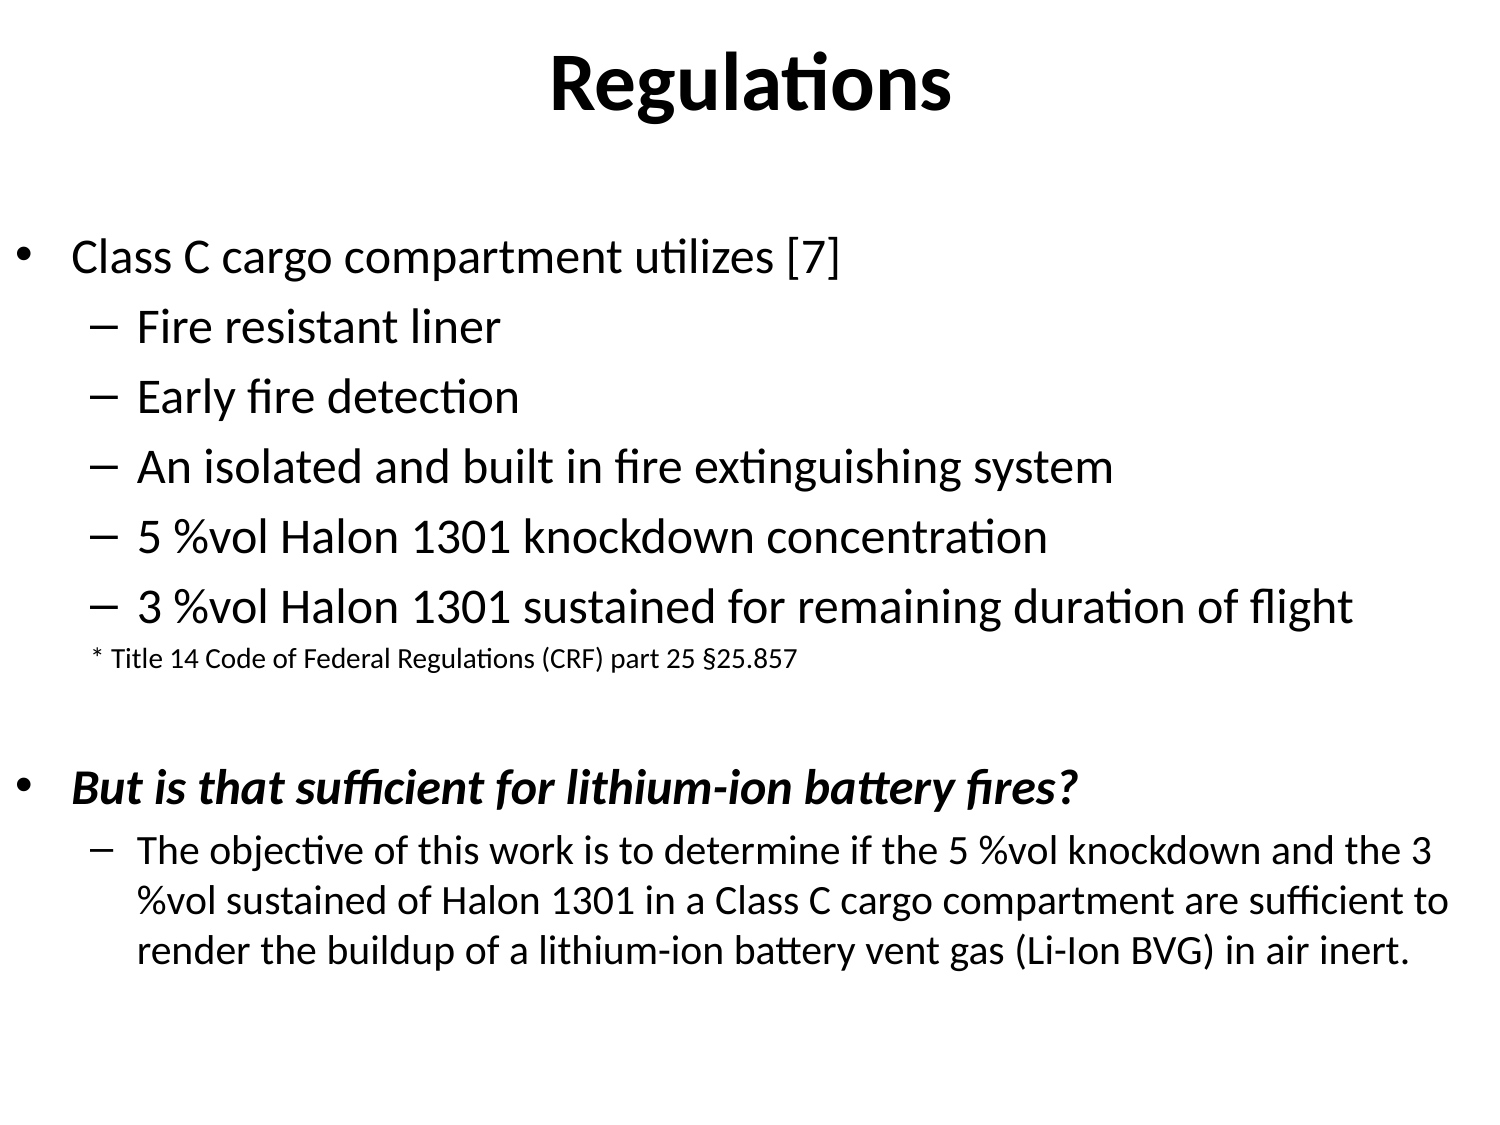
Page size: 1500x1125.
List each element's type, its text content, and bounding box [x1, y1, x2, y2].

title Regulations [1, 1, 1500, 152]
list Class C cargo compartment utilizes [7] Fire resistant liner Early fire detection An isolated and built in fire extinguishing system 5 %vol Halon 1301 knockdown concentration 3 %vol Halon 1301 sustained for remaining duration of flight * Title 14 Code of Federal Regulations (CRF) part 25 §25.857 But is that sufficient for lithium-ion battery fires? The objective of this work is to determine if the 5 %vol knockdown and the 3 %vol sustained of Halon 1301 in a Class C cargo compartment are sufficient to render the buildup of a lithium-ion battery vent gas (Li-Ion BVG) in air inert. [0, 215, 1500, 1029]
